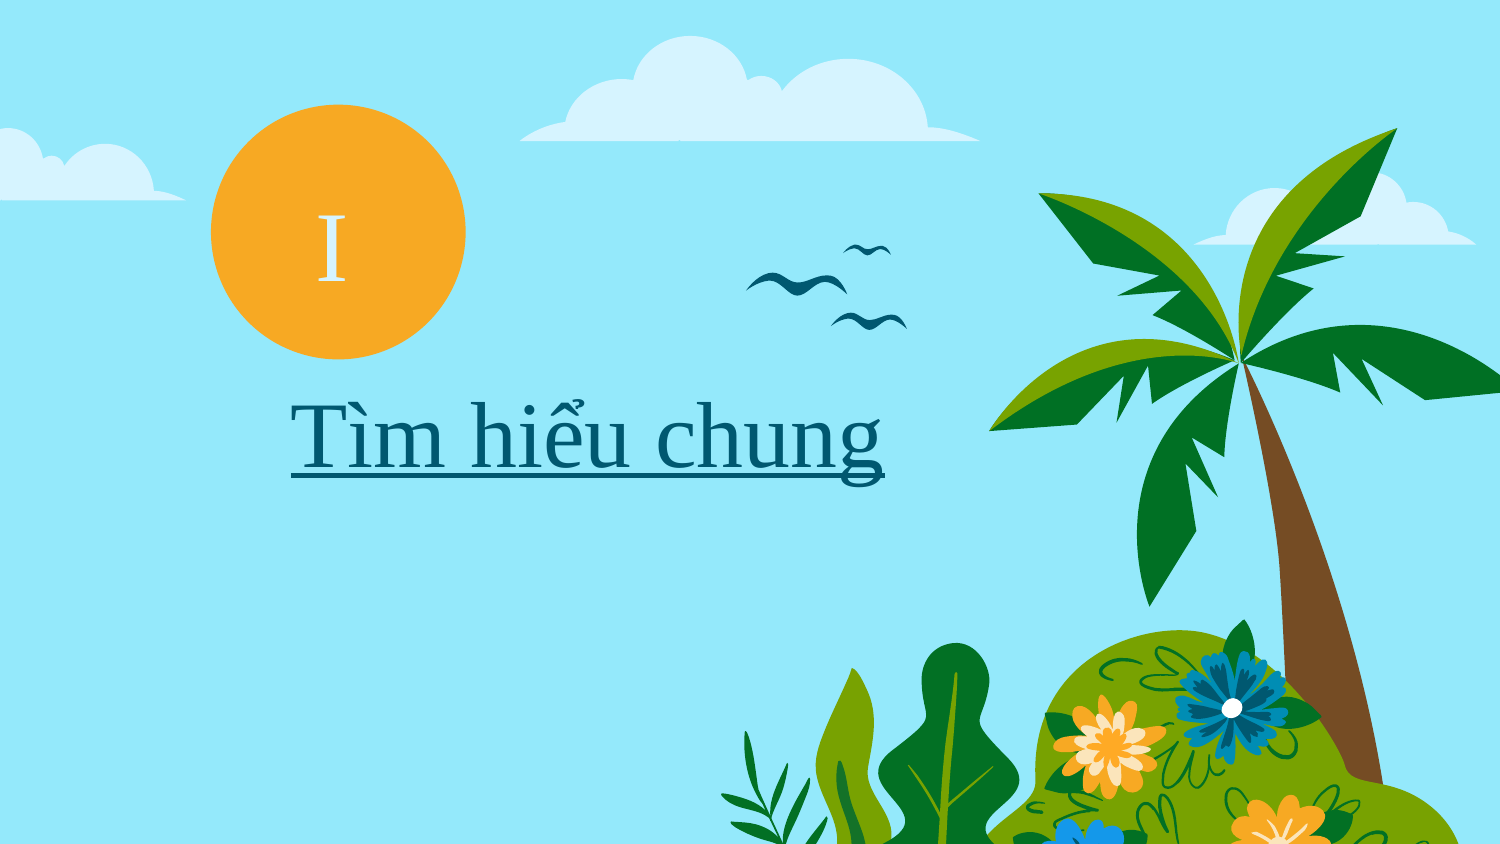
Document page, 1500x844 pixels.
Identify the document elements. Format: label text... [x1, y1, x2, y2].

title Tìm hiểu chung [275, 372, 686, 501]
title I [210, 166, 454, 318]
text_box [691, 127, 1500, 844]
